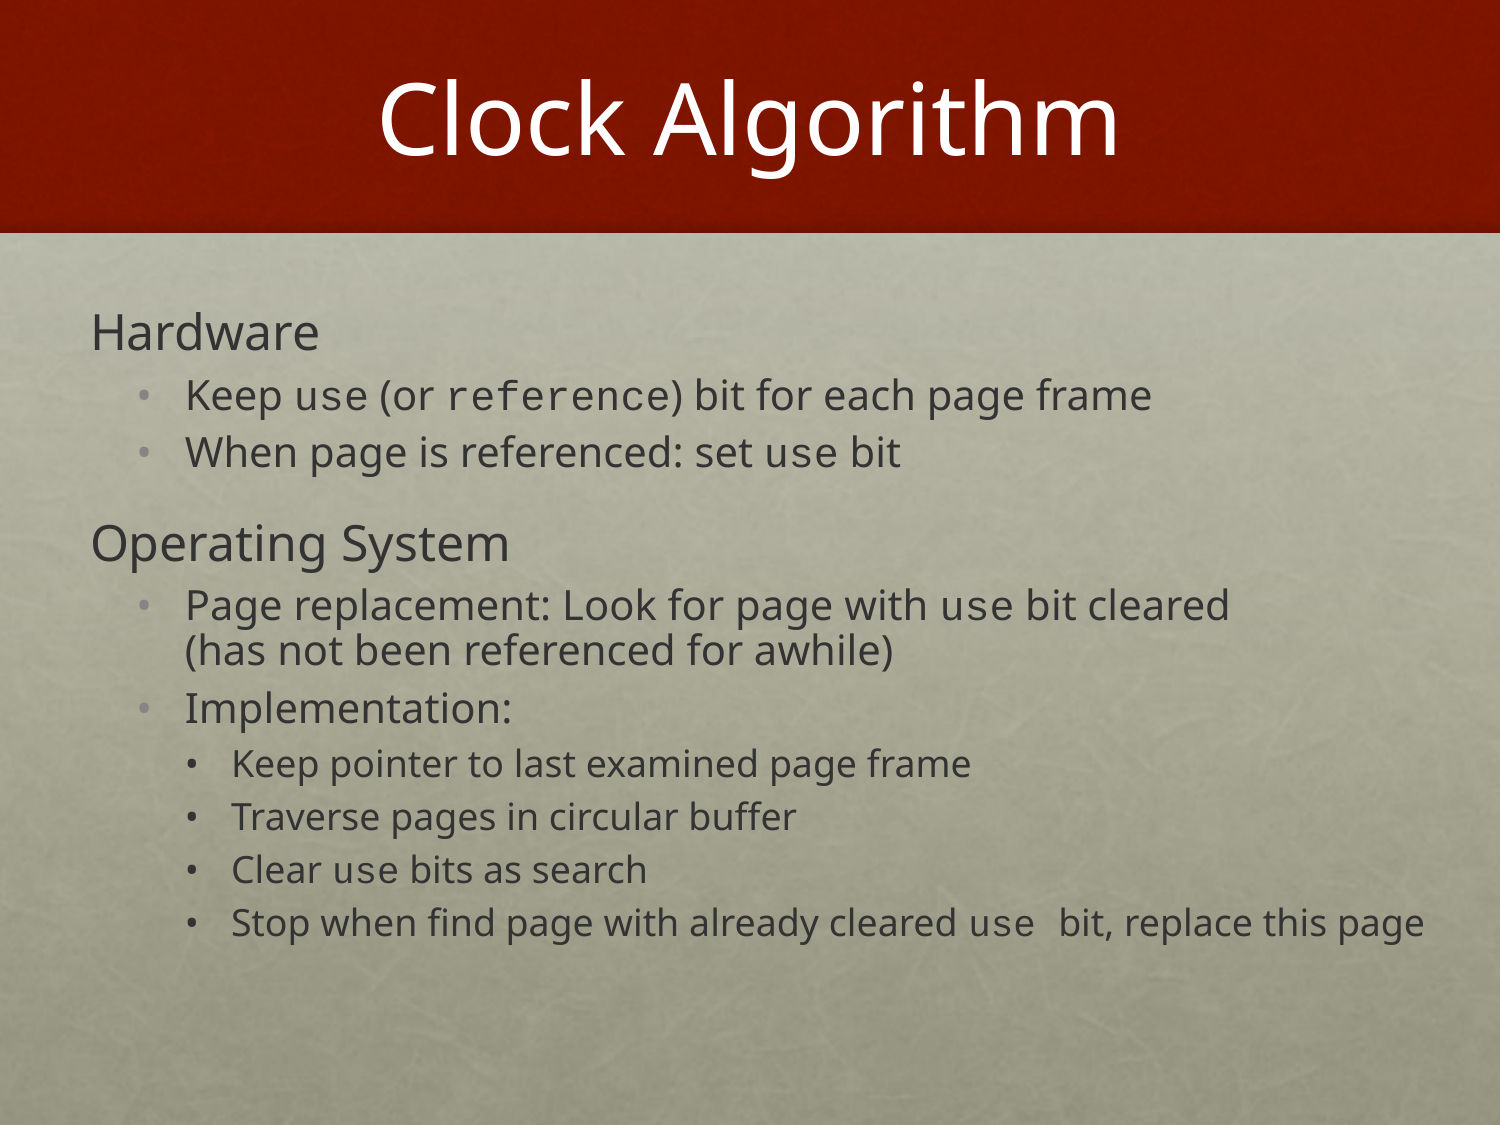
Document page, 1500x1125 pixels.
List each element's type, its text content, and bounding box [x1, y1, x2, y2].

list Hardware Keep use (or reference) bit for each page frame When page is referenced: set use bit Operating System Page replacement: Look for page with use bit cleared (has not been referenced for awhile) Implementation: Keep pointer to last examined page frame Traverse pages in circular buffer Clear use bits as search Stop when find page with already cleared use bit, replace this page [75, 299, 1500, 1005]
title Clock Algorithm [127, 10, 1372, 221]
picture [0, 214, 1500, 1125]
